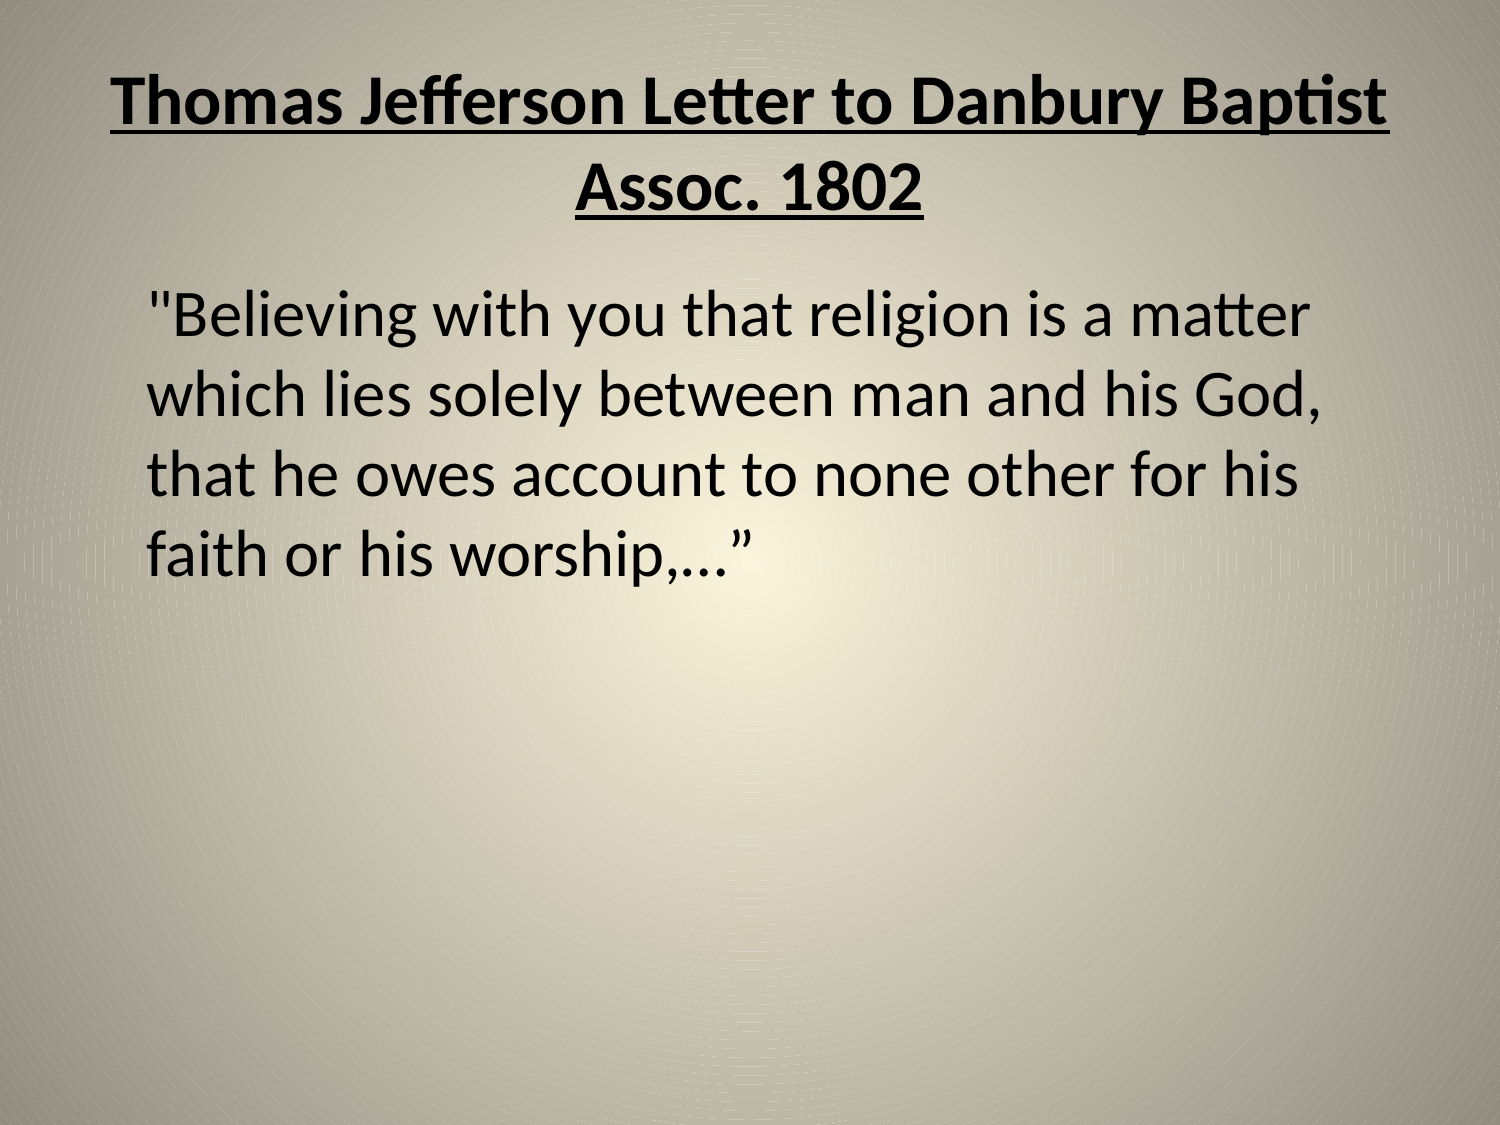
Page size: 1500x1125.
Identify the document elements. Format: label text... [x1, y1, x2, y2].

list "Believing with you that religion is a matter which lies solely between man and his God, that he owes account to none other for his faith or his worship,…” [75, 262, 1425, 1005]
title Thomas Jefferson Letter to Danbury Baptist Assoc. 1802 [75, 45, 1425, 233]
